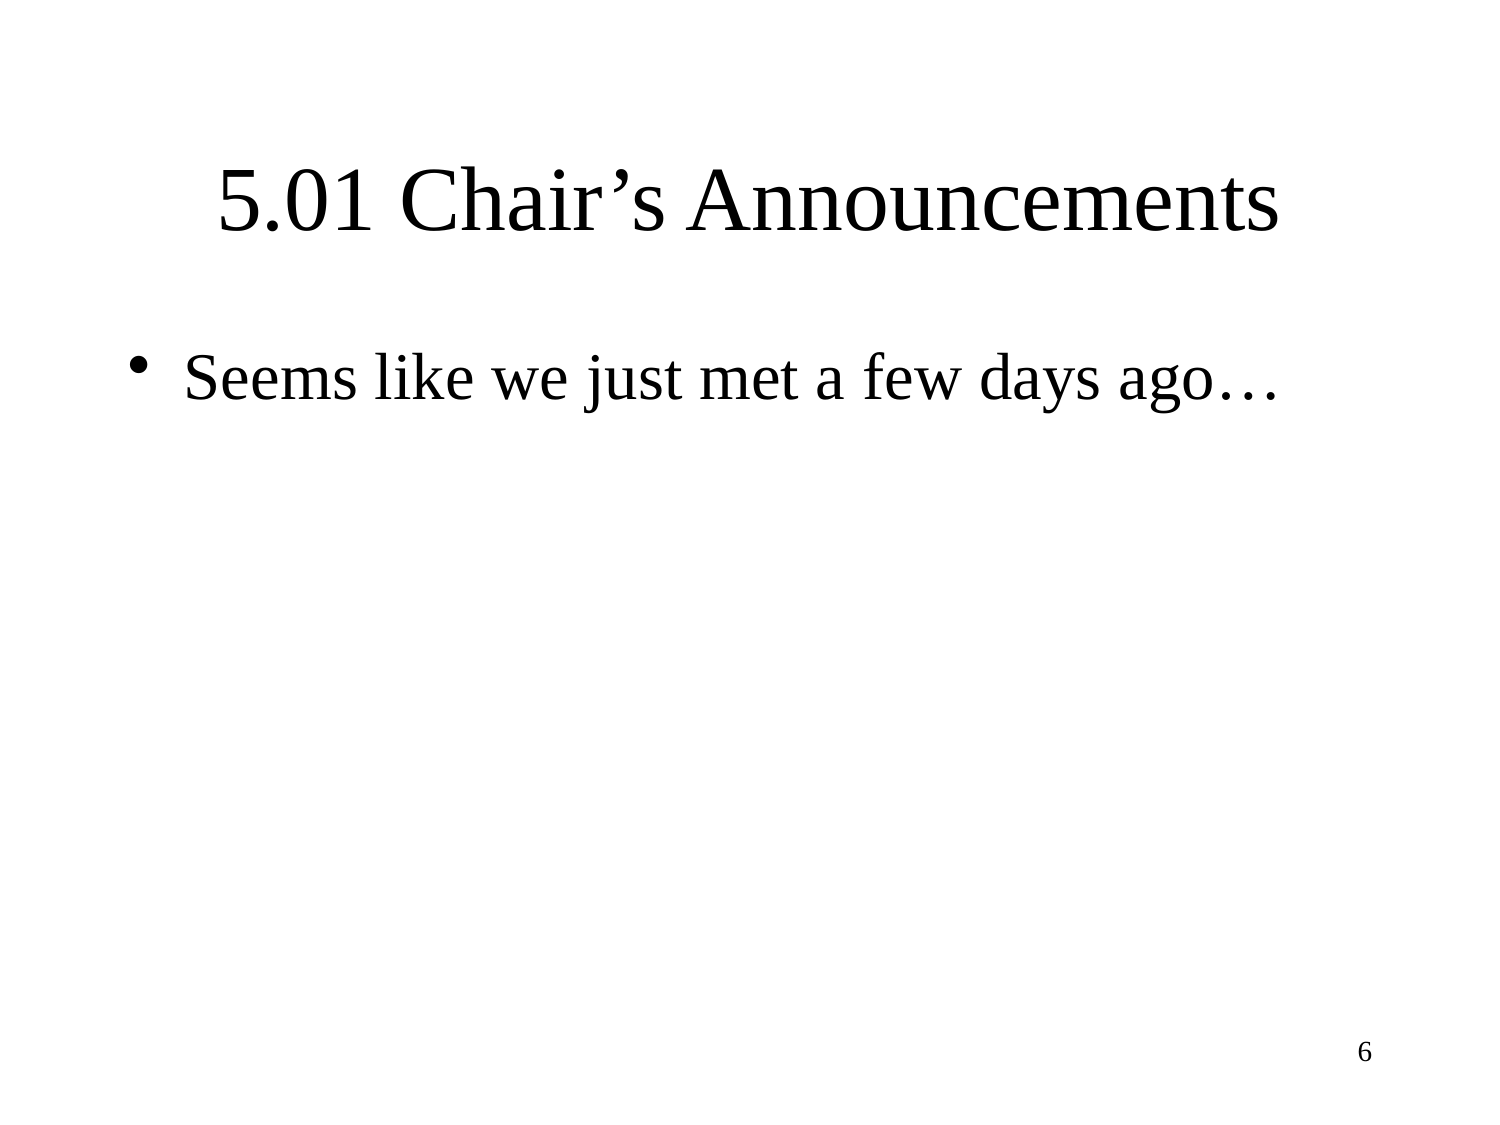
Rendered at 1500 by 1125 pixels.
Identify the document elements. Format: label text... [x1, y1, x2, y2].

title 5.01 Chair’s Announcements [112, 99, 1388, 288]
slide_number 6 [1074, 1024, 1388, 1101]
list Seems like we just met a few days ago… [112, 324, 1388, 1001]
